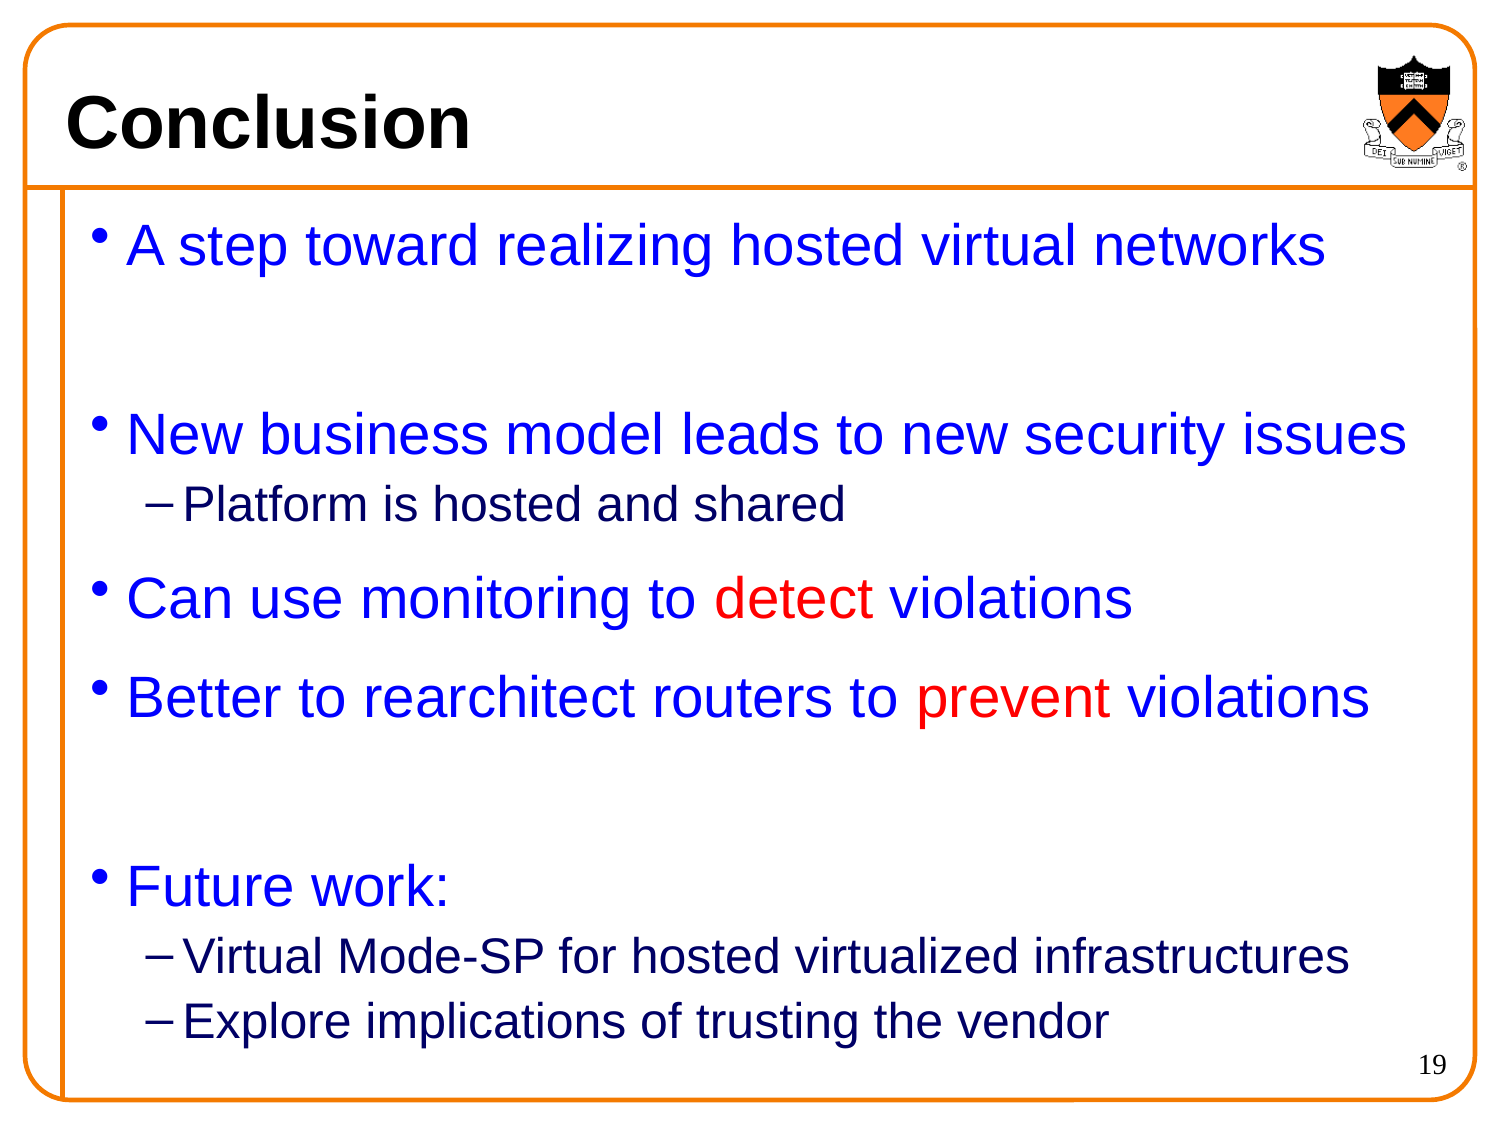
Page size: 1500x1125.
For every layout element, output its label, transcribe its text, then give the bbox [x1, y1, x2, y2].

picture [1361, 52, 1467, 171]
slide_number 19 [1312, 1037, 1463, 1101]
title Conclusion [49, 62, 1374, 176]
list A step toward realizing hosted virtual networks New business model leads to new security issues Platform is hosted and shared Can use monitoring to detect violations Better to rearchitect routers to prevent violations Future work: Virtual Mode-SP for hosted virtualized infrastructures Explore implications of trusting the vendor [74, 199, 1476, 1101]
